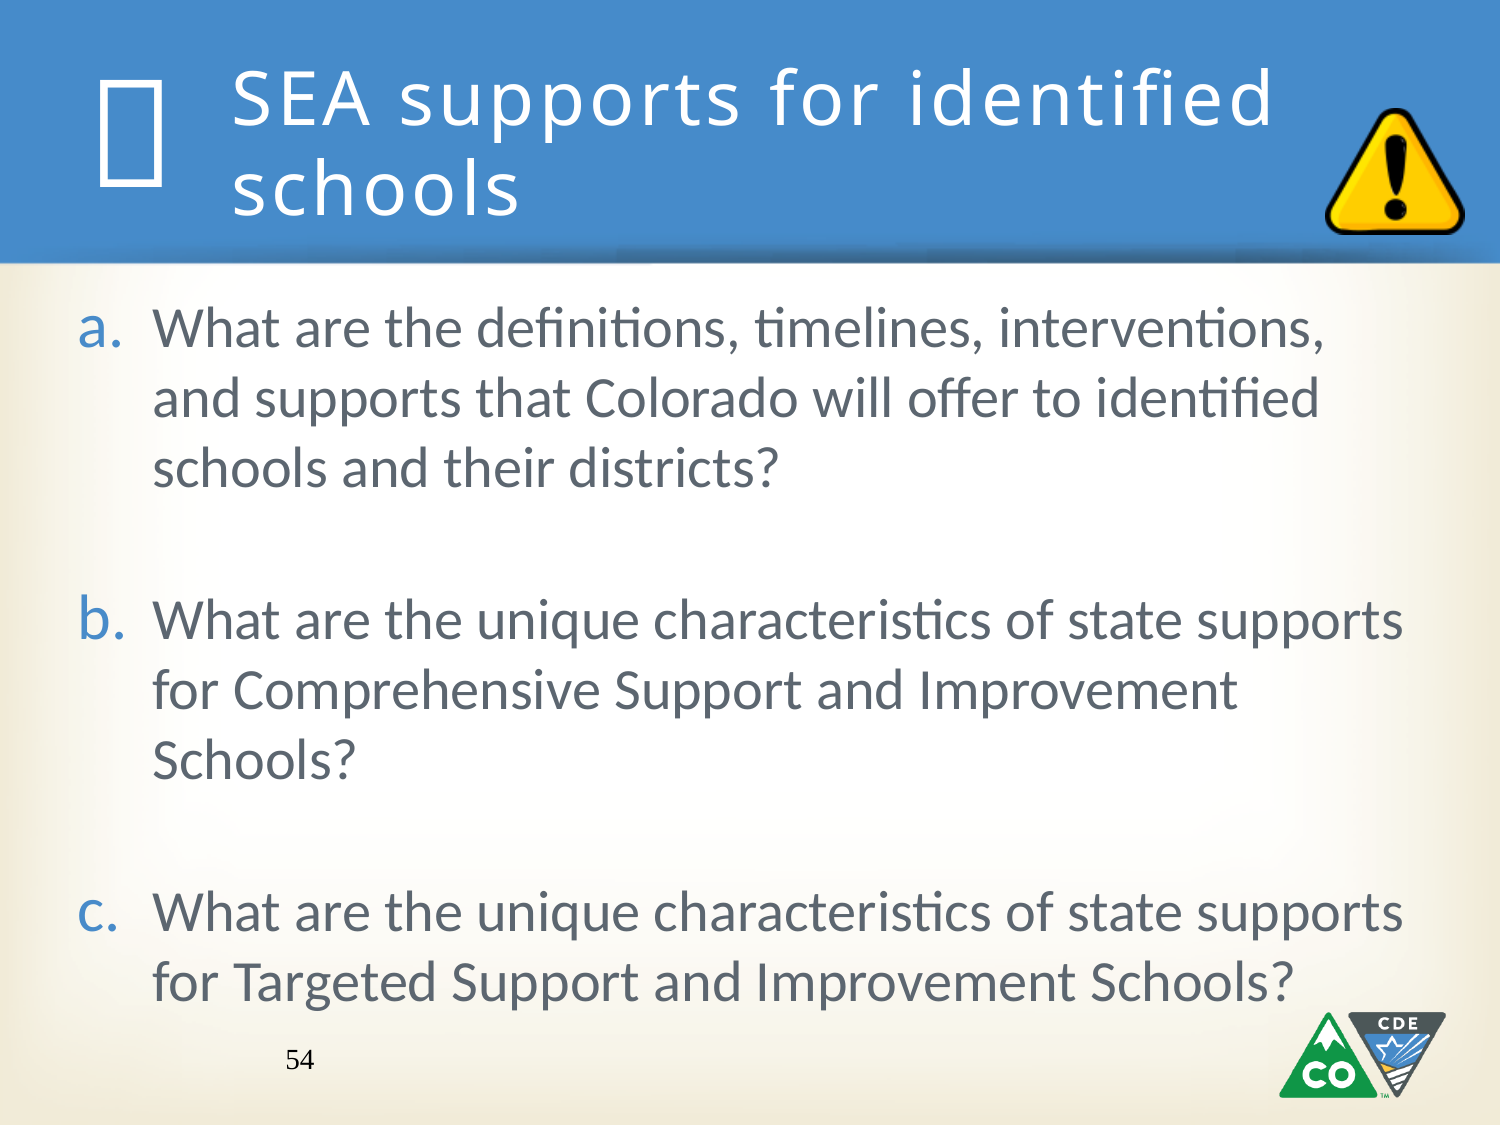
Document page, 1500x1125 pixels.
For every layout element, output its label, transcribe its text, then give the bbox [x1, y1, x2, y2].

title SEA supports for identified schools [216, 54, 1395, 228]
list What are the definitions, timelines, interventions, and supports that Colorado will offer to identified schools and their districts? What are the unique characteristics of state supports for Comprehensive Support and Improvement Schools? What are the unique characteristics of state supports for Targeted Support and Improvement Schools? [62, 281, 1442, 1005]
footer 54 [62, 1027, 538, 1088]
text_box  [71, 30, 192, 225]
picture [0, 0, 1500, 1125]
